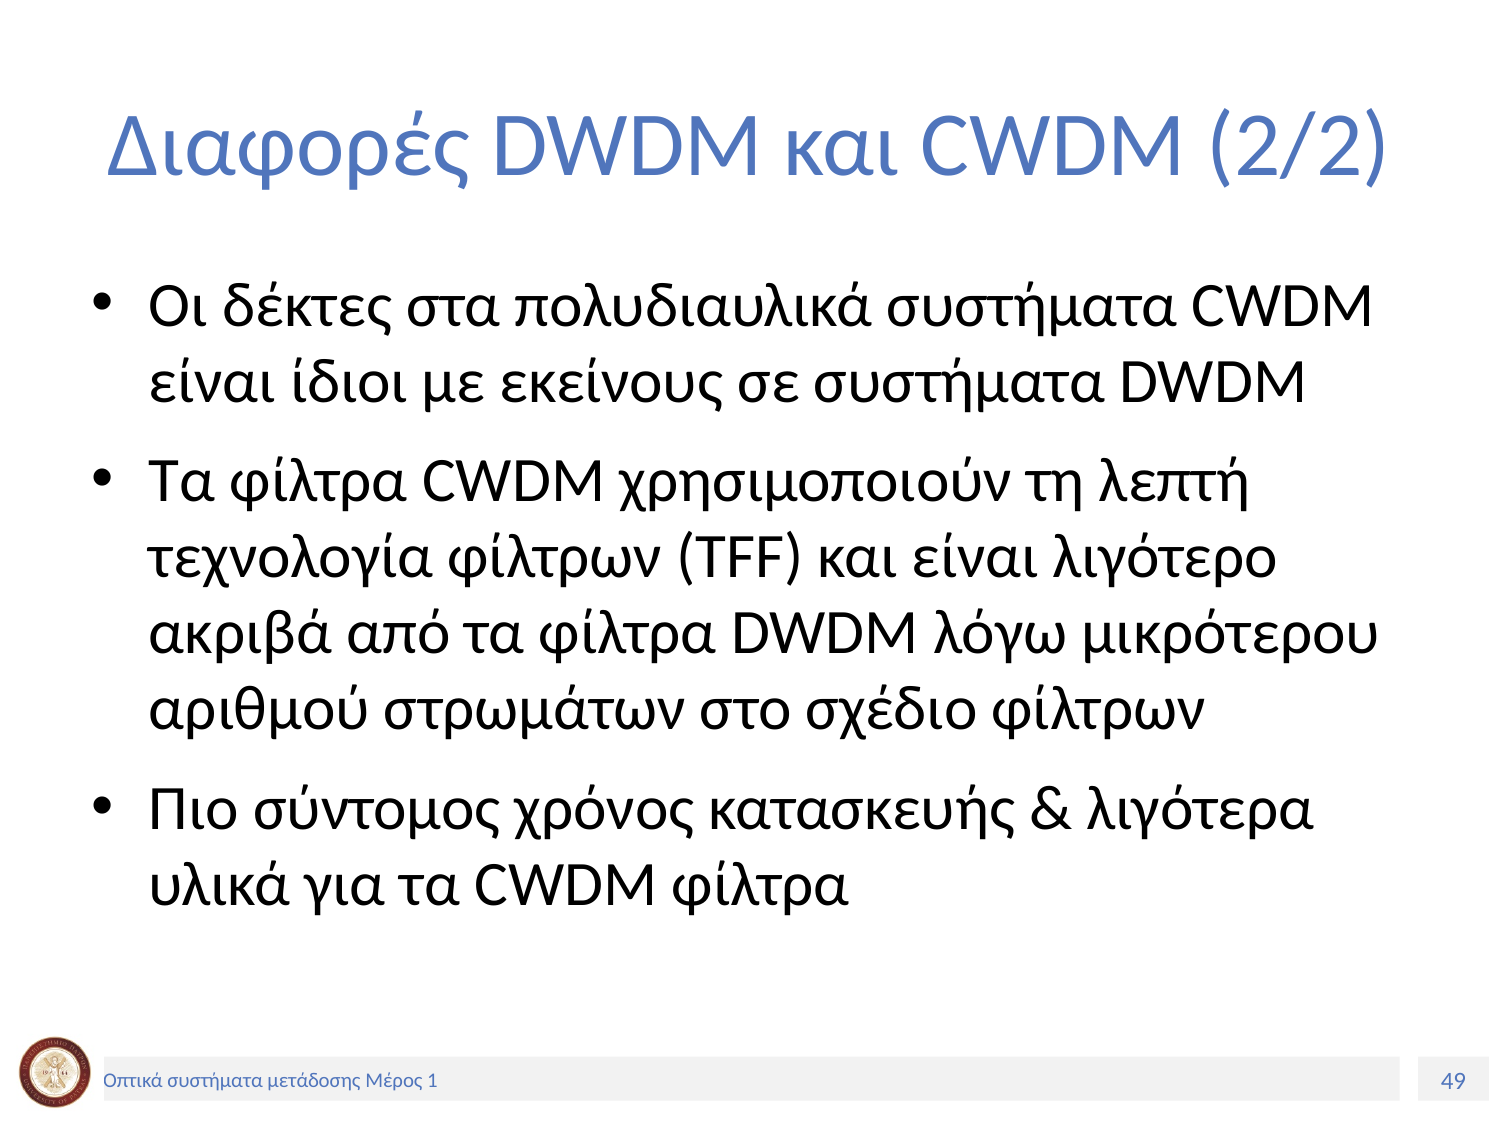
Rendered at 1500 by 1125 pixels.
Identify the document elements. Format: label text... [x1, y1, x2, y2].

list Οι δέκτες στα πολυδιαυλικά συστήματα CWDM είναι ίδιοι µε εκείνους σε συστήματα DWDM Τα φίλτρα CWDM χρησιμοποιούν τη λεπτή τεχνολογία φίλτρων (TFF) και είναι λιγότερο ακριβά από τα φίλτρα DWDM λόγω μικρότερου αριθµού στρωµάτων στο σχέδιο φίλτρων Πιο σύντομος χρόνος κατασκευής & λιγότερα υλικά για τα CWDM φίλτρα [76, 255, 1427, 998]
picture [5, 1023, 104, 1121]
title Διαφορές DWDM και CWDM (2/2) [75, 45, 1425, 233]
